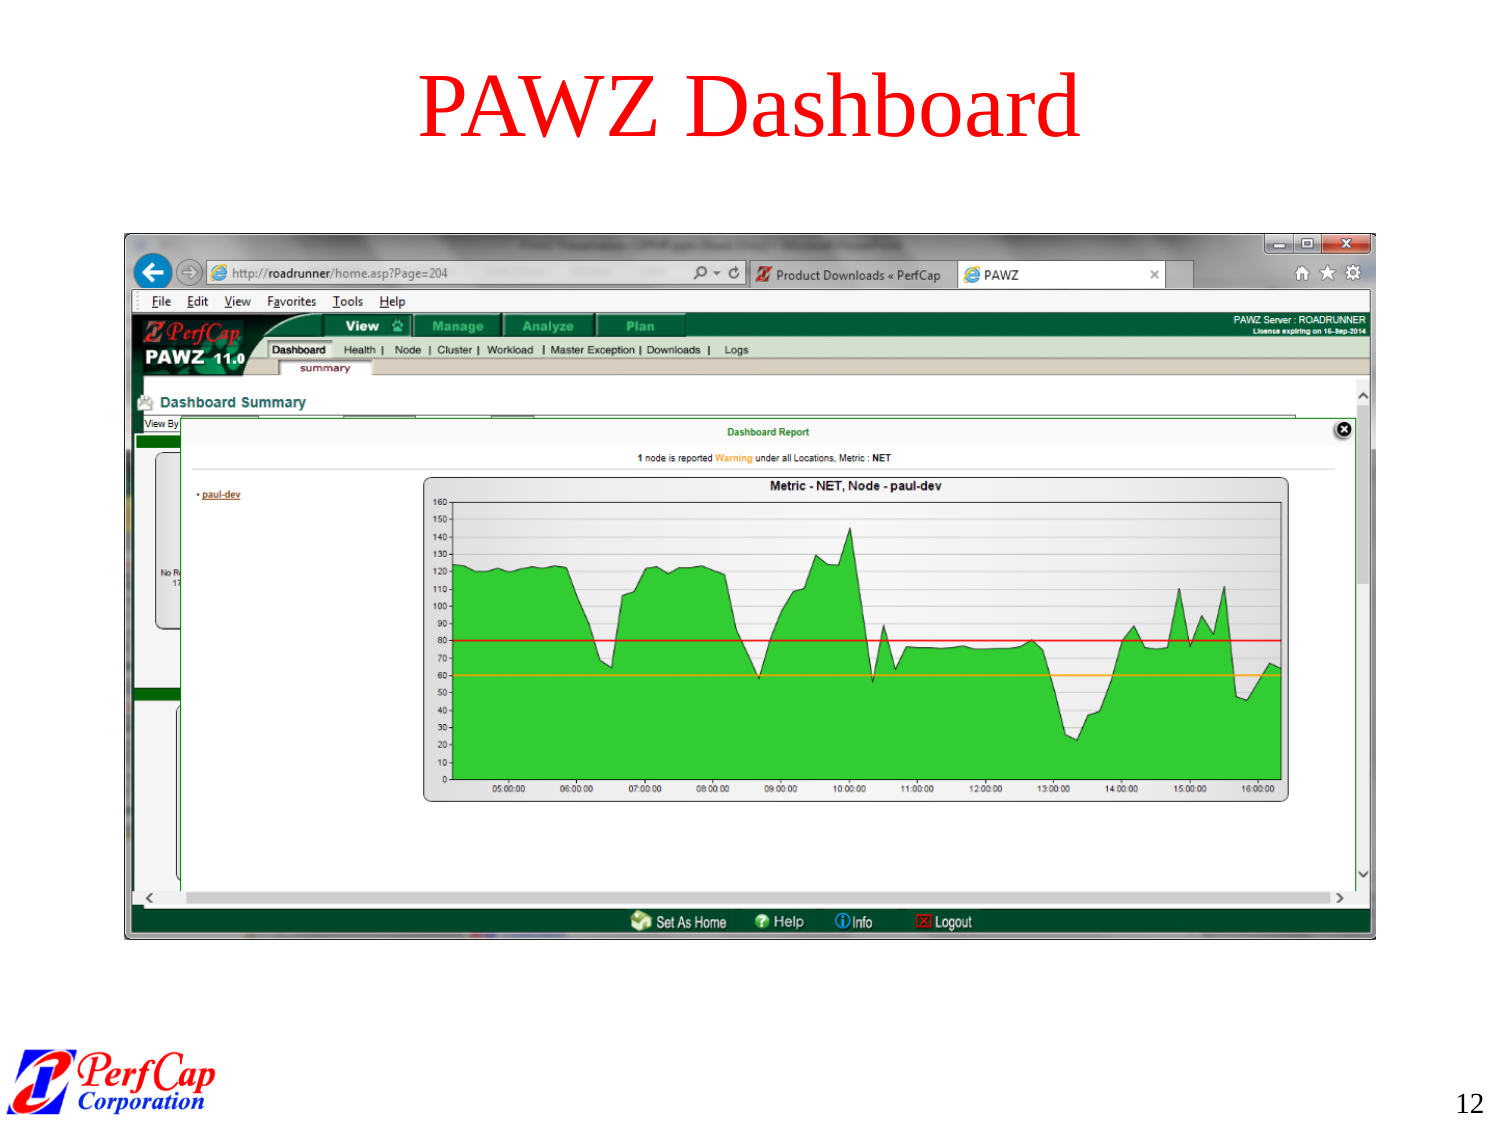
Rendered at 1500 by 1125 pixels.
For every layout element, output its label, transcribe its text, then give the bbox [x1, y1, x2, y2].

picture [124, 233, 1376, 941]
title PAWZ Dashboard [112, 53, 1388, 146]
slide_number 12 [1187, 1077, 1500, 1125]
picture [0, 1041, 222, 1125]
